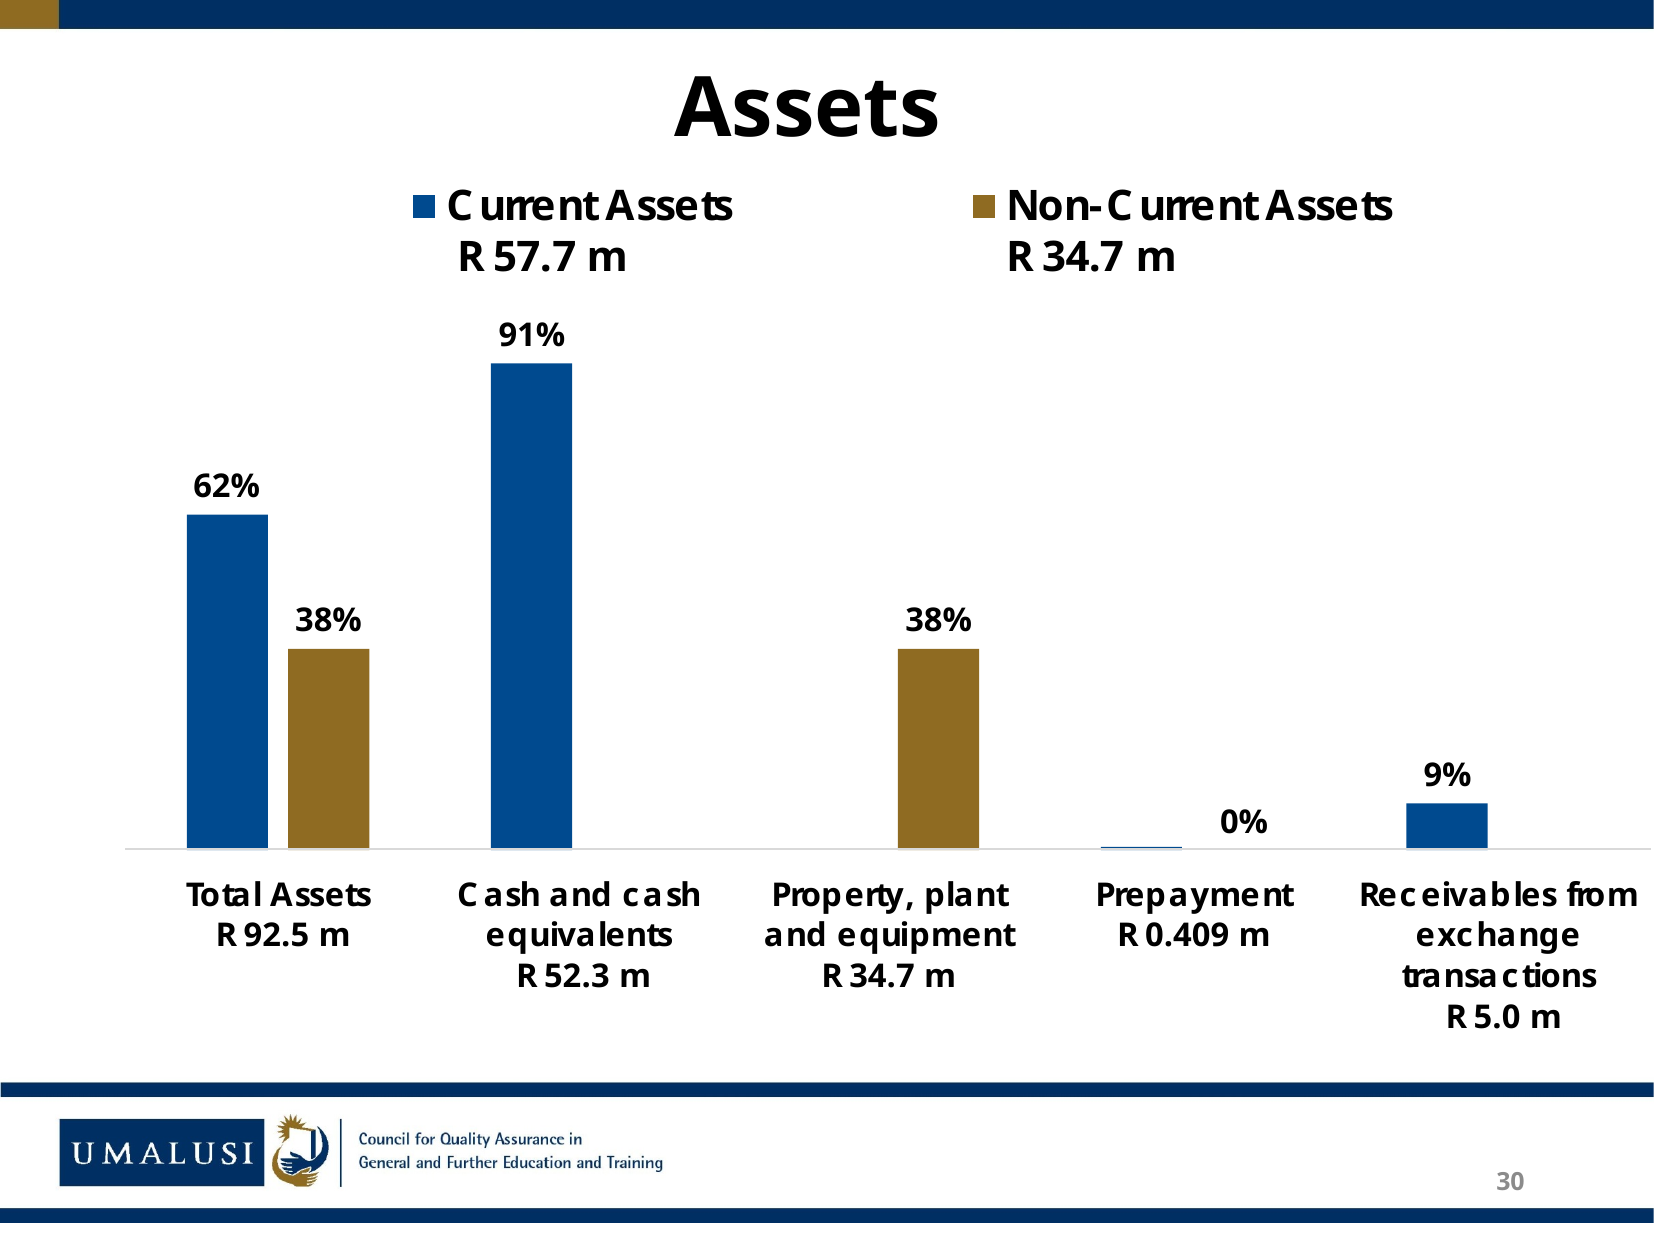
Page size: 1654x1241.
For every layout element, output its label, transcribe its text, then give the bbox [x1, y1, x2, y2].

title Assets [64, 32, 1552, 186]
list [94, 157, 1654, 1057]
picture [0, 950, 1654, 1223]
slide_number 30 [1167, 1149, 1540, 1216]
picture [0, 0, 1654, 154]
